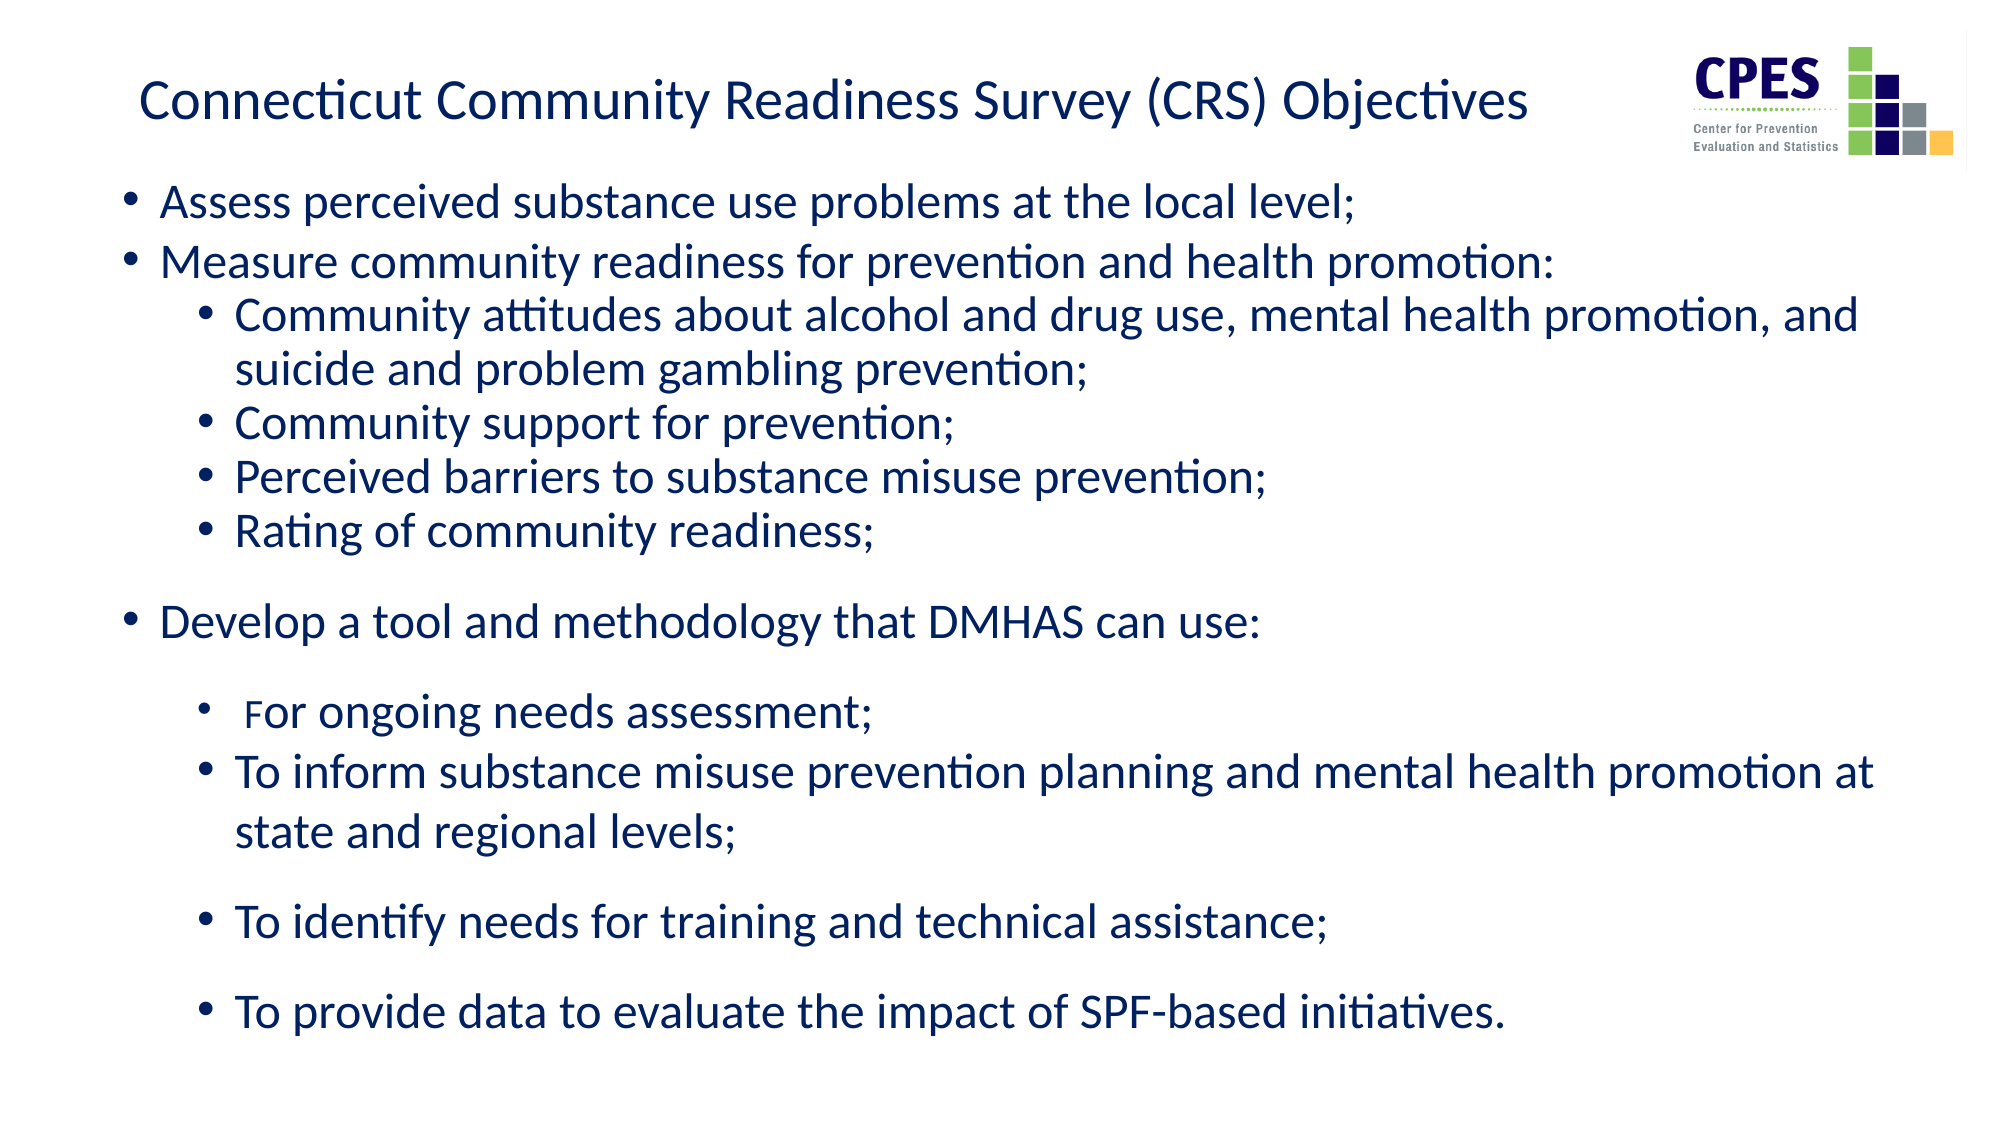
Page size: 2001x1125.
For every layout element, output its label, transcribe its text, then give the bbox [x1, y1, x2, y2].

list Assess perceived substance use problems at the local level; Measure community readiness for prevention and health promotion: Community attitudes about alcohol and drug use, mental health promotion, and suicide and problem gambling prevention; Community support for prevention; Perceived barriers to substance misuse prevention; Rating of community readiness; Develop a tool and methodology that DMHAS can use: For ongoing needs assessment; To inform substance misuse prevention planning and mental health promotion at state and regional levels; To identify needs for training and technical assistance; To provide data to evaluate the impact of SPF-based initiatives. [107, 130, 1941, 1088]
picture [1681, 29, 1968, 173]
title Connecticut Community Readiness Survey (CRS) Objectives [107, 24, 1563, 130]
